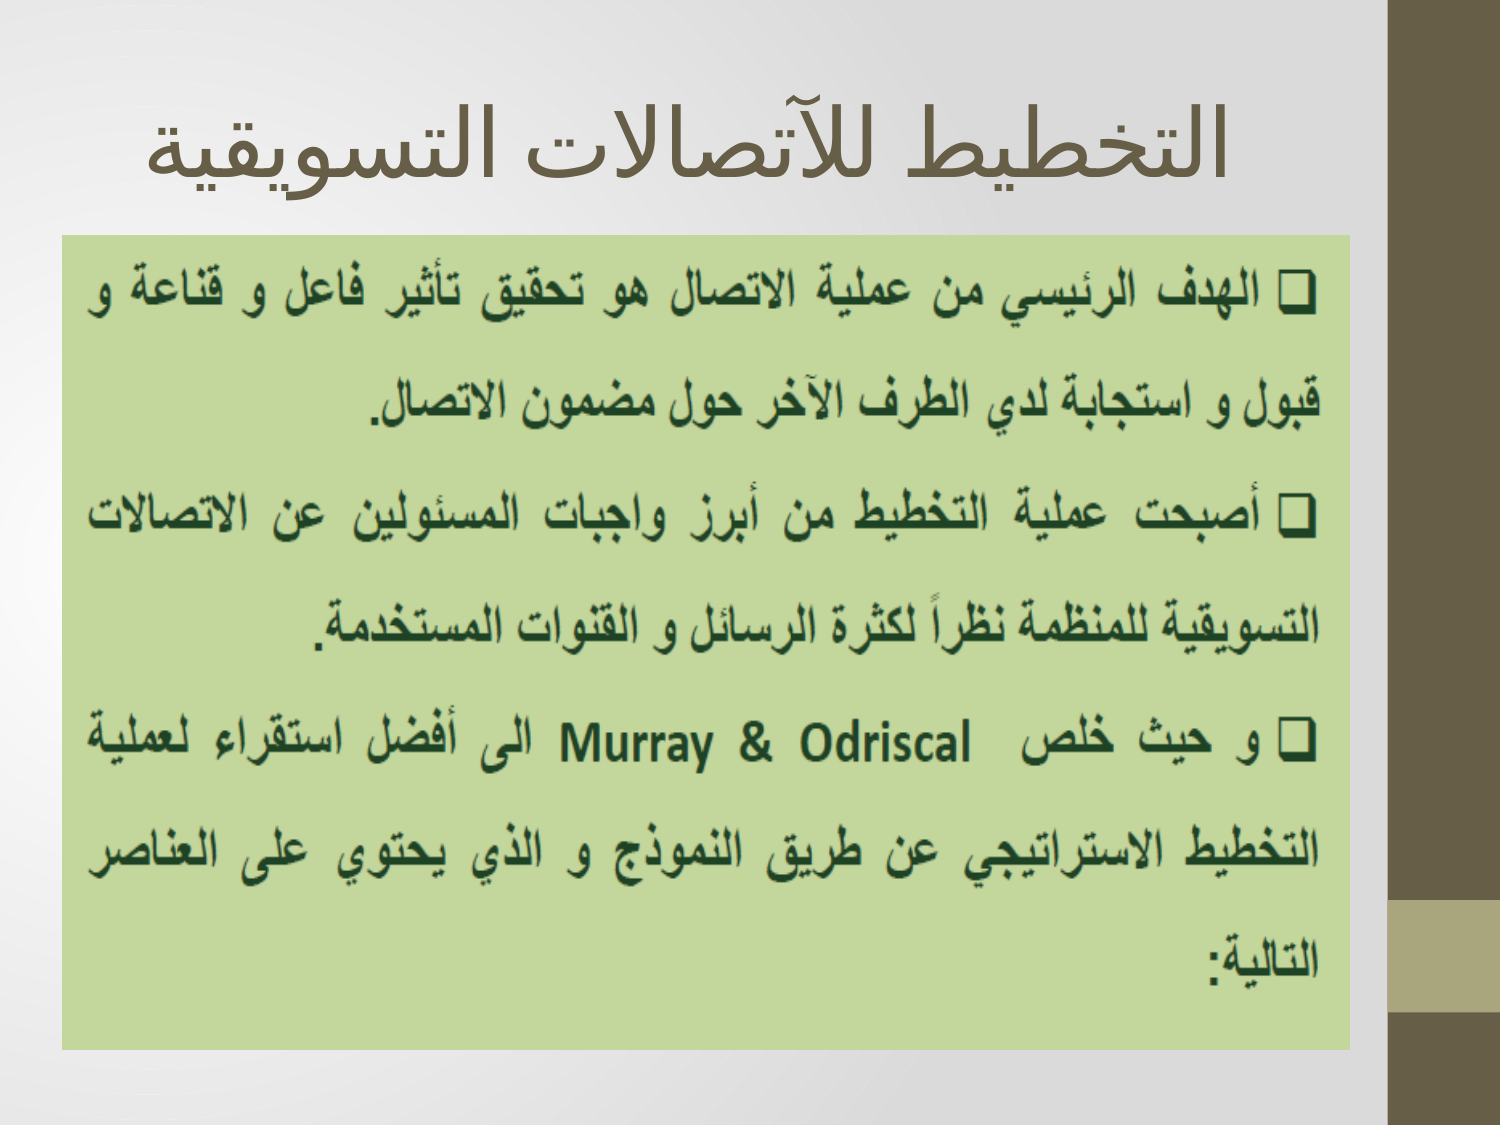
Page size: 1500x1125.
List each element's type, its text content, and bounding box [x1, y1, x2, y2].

title التخطيط للآتصالات التسويقية [75, 45, 1325, 227]
picture [61, 234, 1351, 1051]
